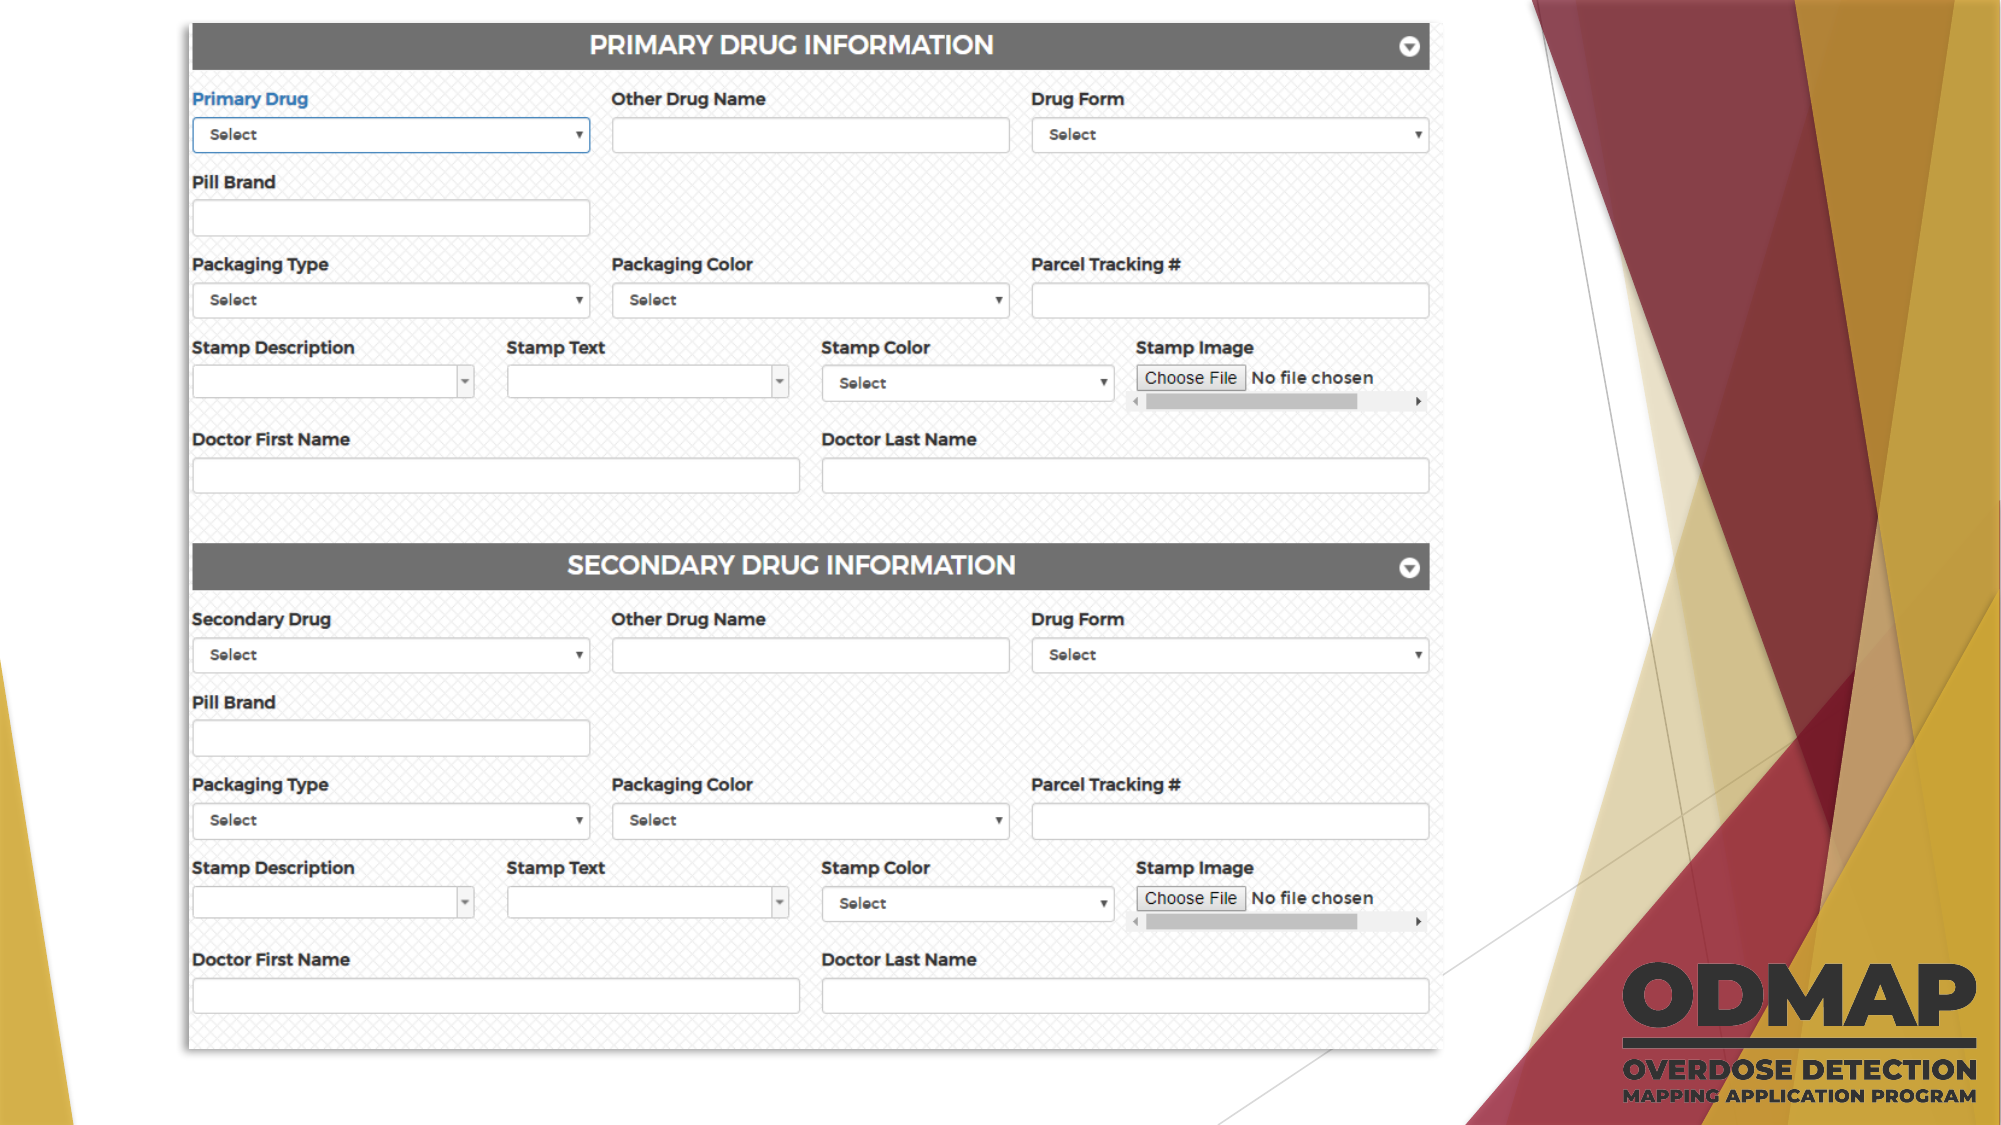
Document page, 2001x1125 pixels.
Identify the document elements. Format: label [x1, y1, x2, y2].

picture [188, 23, 1444, 1049]
picture [1622, 962, 1995, 1108]
